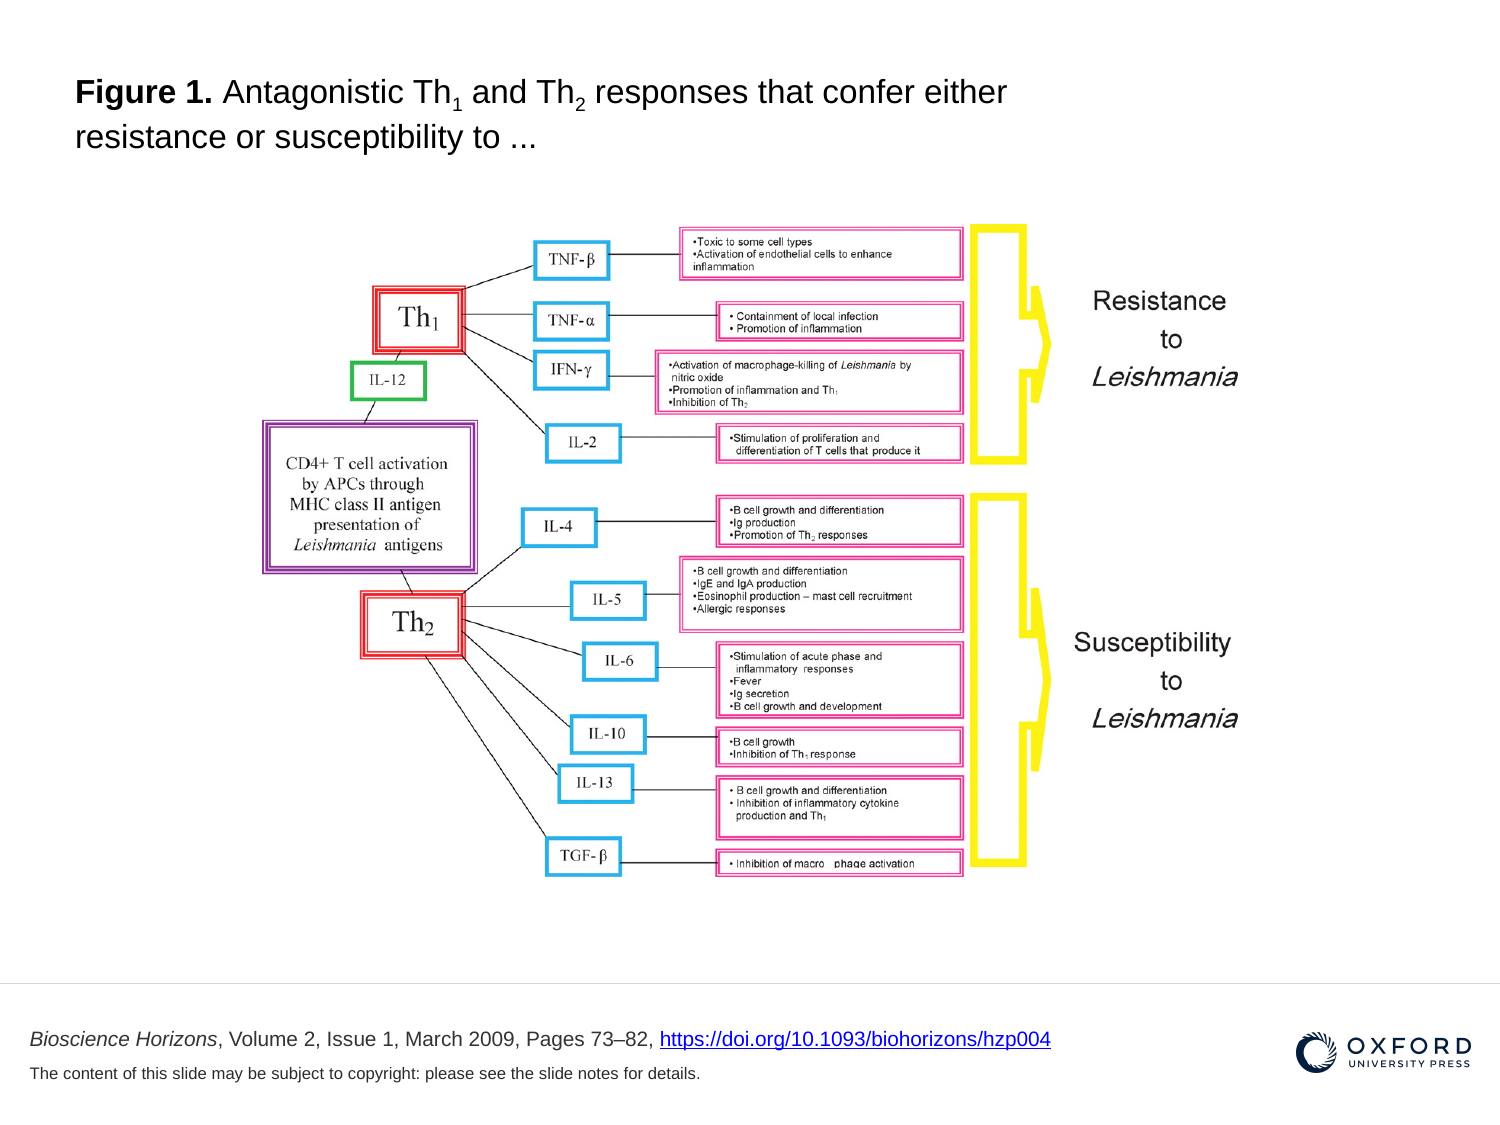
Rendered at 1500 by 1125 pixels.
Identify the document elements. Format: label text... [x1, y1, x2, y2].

picture [262, 224, 1238, 878]
title Figure 1. Antagonistic Th1 and Th2 responses that confer either resistance or susceptibility to ... [75, 69, 1078, 171]
footer Bioscience Horizons, Volume 2, Issue 1, March 2009, Pages 73–82, https://doi.org/10.1093/biohorizons/hzp004 The content of this slide may be subject to copyright: please see the slide notes for details. [0, 983, 1260, 1125]
picture [1296, 1032, 1471, 1073]
